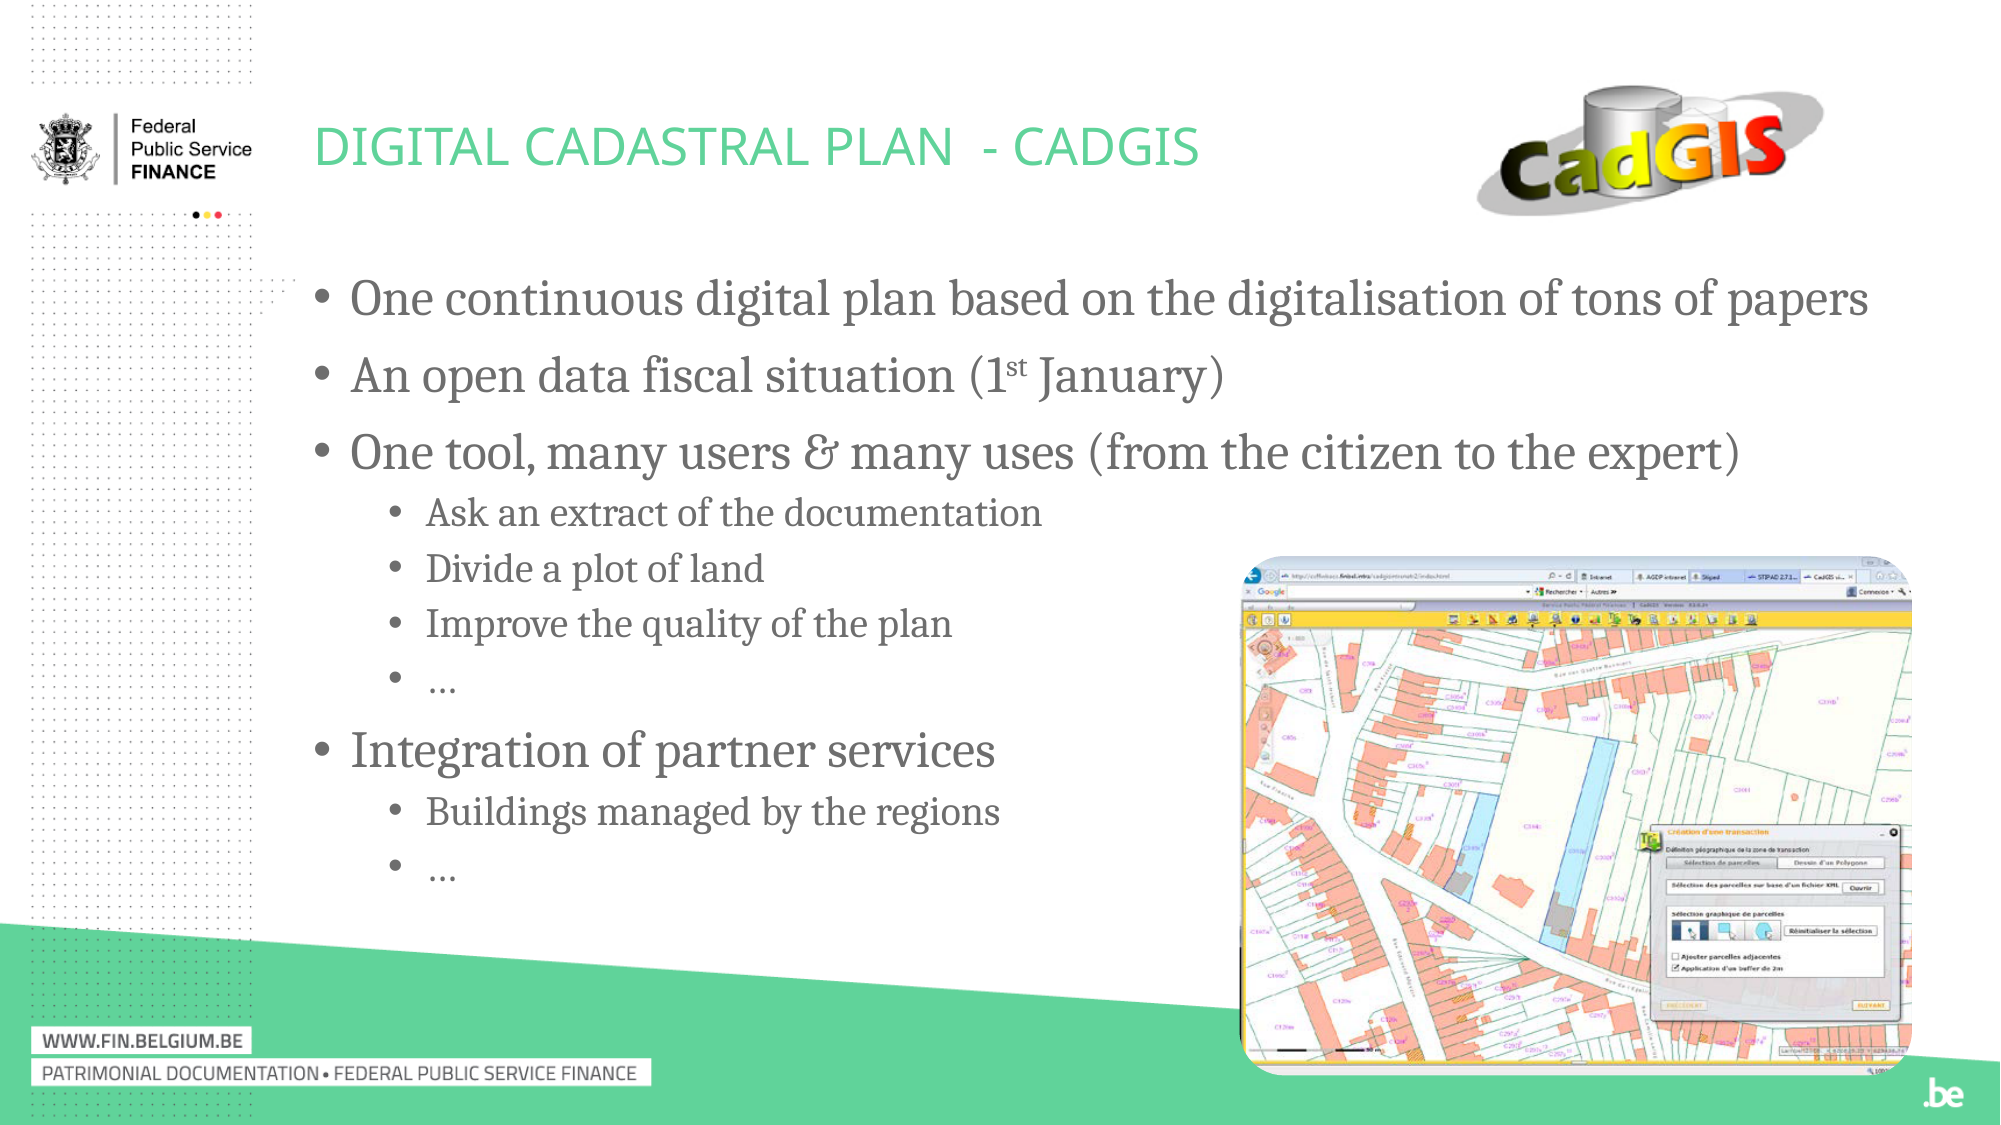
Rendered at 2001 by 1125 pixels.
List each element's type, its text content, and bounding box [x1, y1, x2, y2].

title Digital cadastral plan - CADGIS [298, 90, 1344, 207]
picture [0, 0, 2000, 1125]
list One continuous digital plan based on the digitalisation of tons of papers An open data fiscal situation (1st January) One tool, many users & many uses (from the citizen to the expert) Ask an extract of the documentation Divide a plot of land Improve the quality of the plan … Integration of partner services Buildings managed by the regions … [298, 262, 1947, 967]
